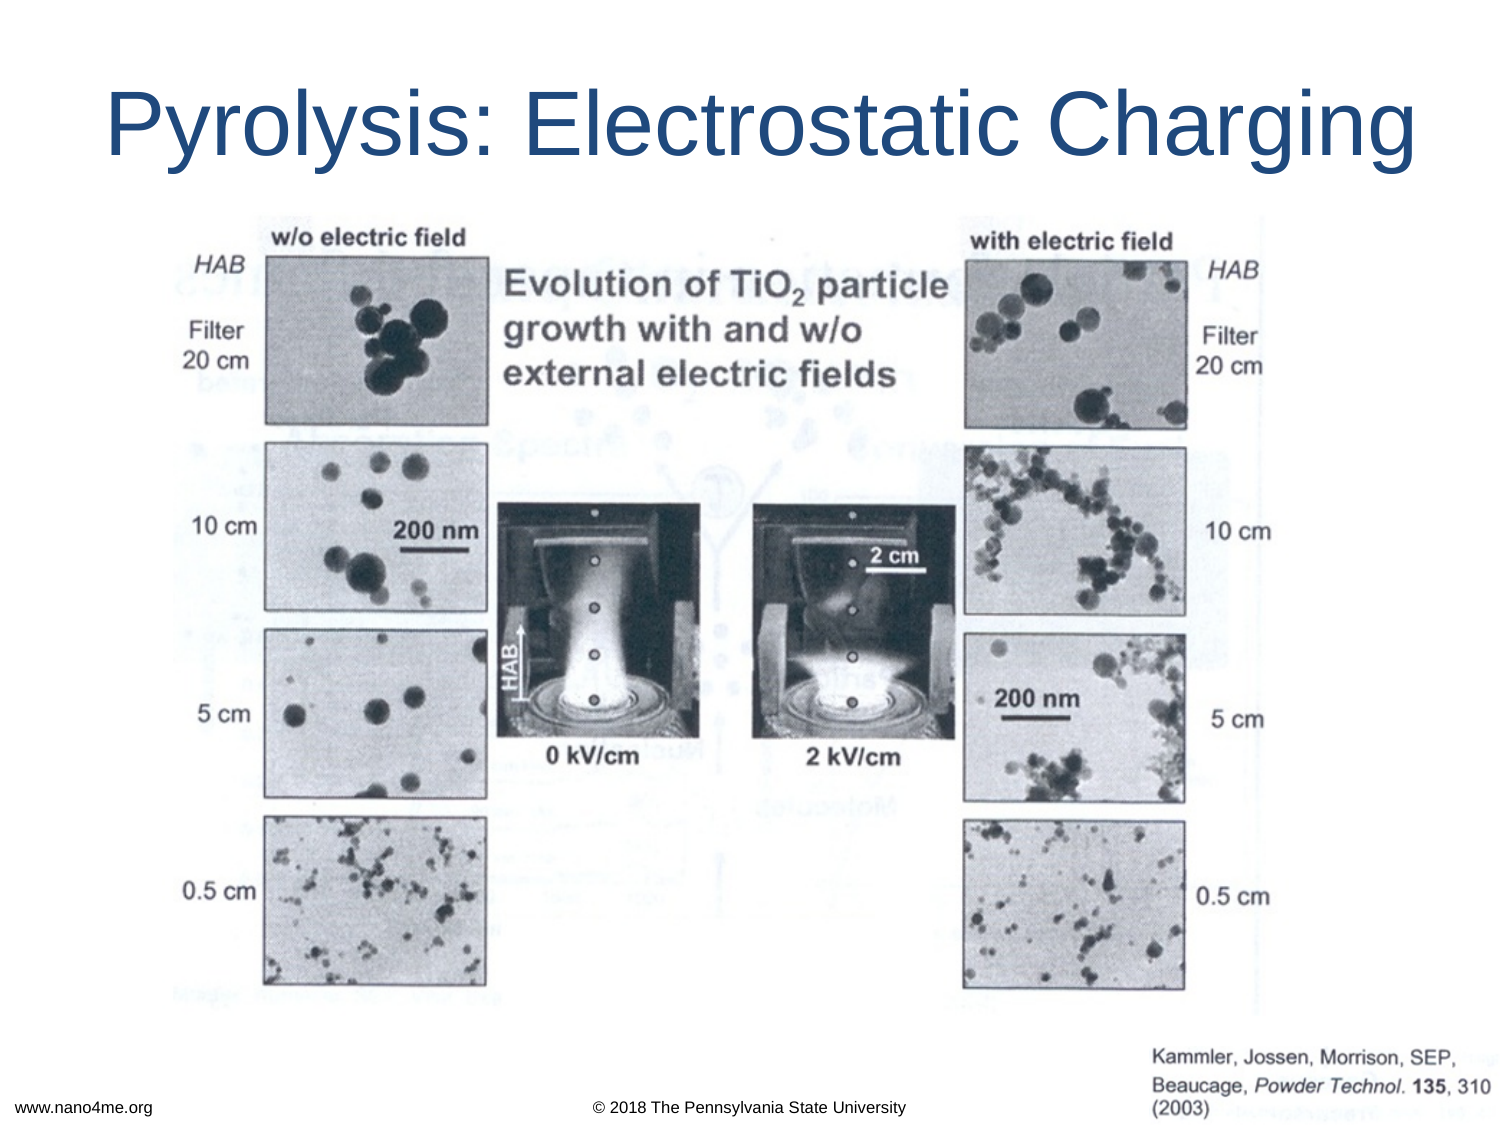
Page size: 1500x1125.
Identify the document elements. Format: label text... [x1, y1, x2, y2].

text_box Pyrolysis: Electrostatic Charging [87, 24, 1438, 213]
picture [162, 212, 1299, 1016]
picture [1149, 1046, 1500, 1125]
